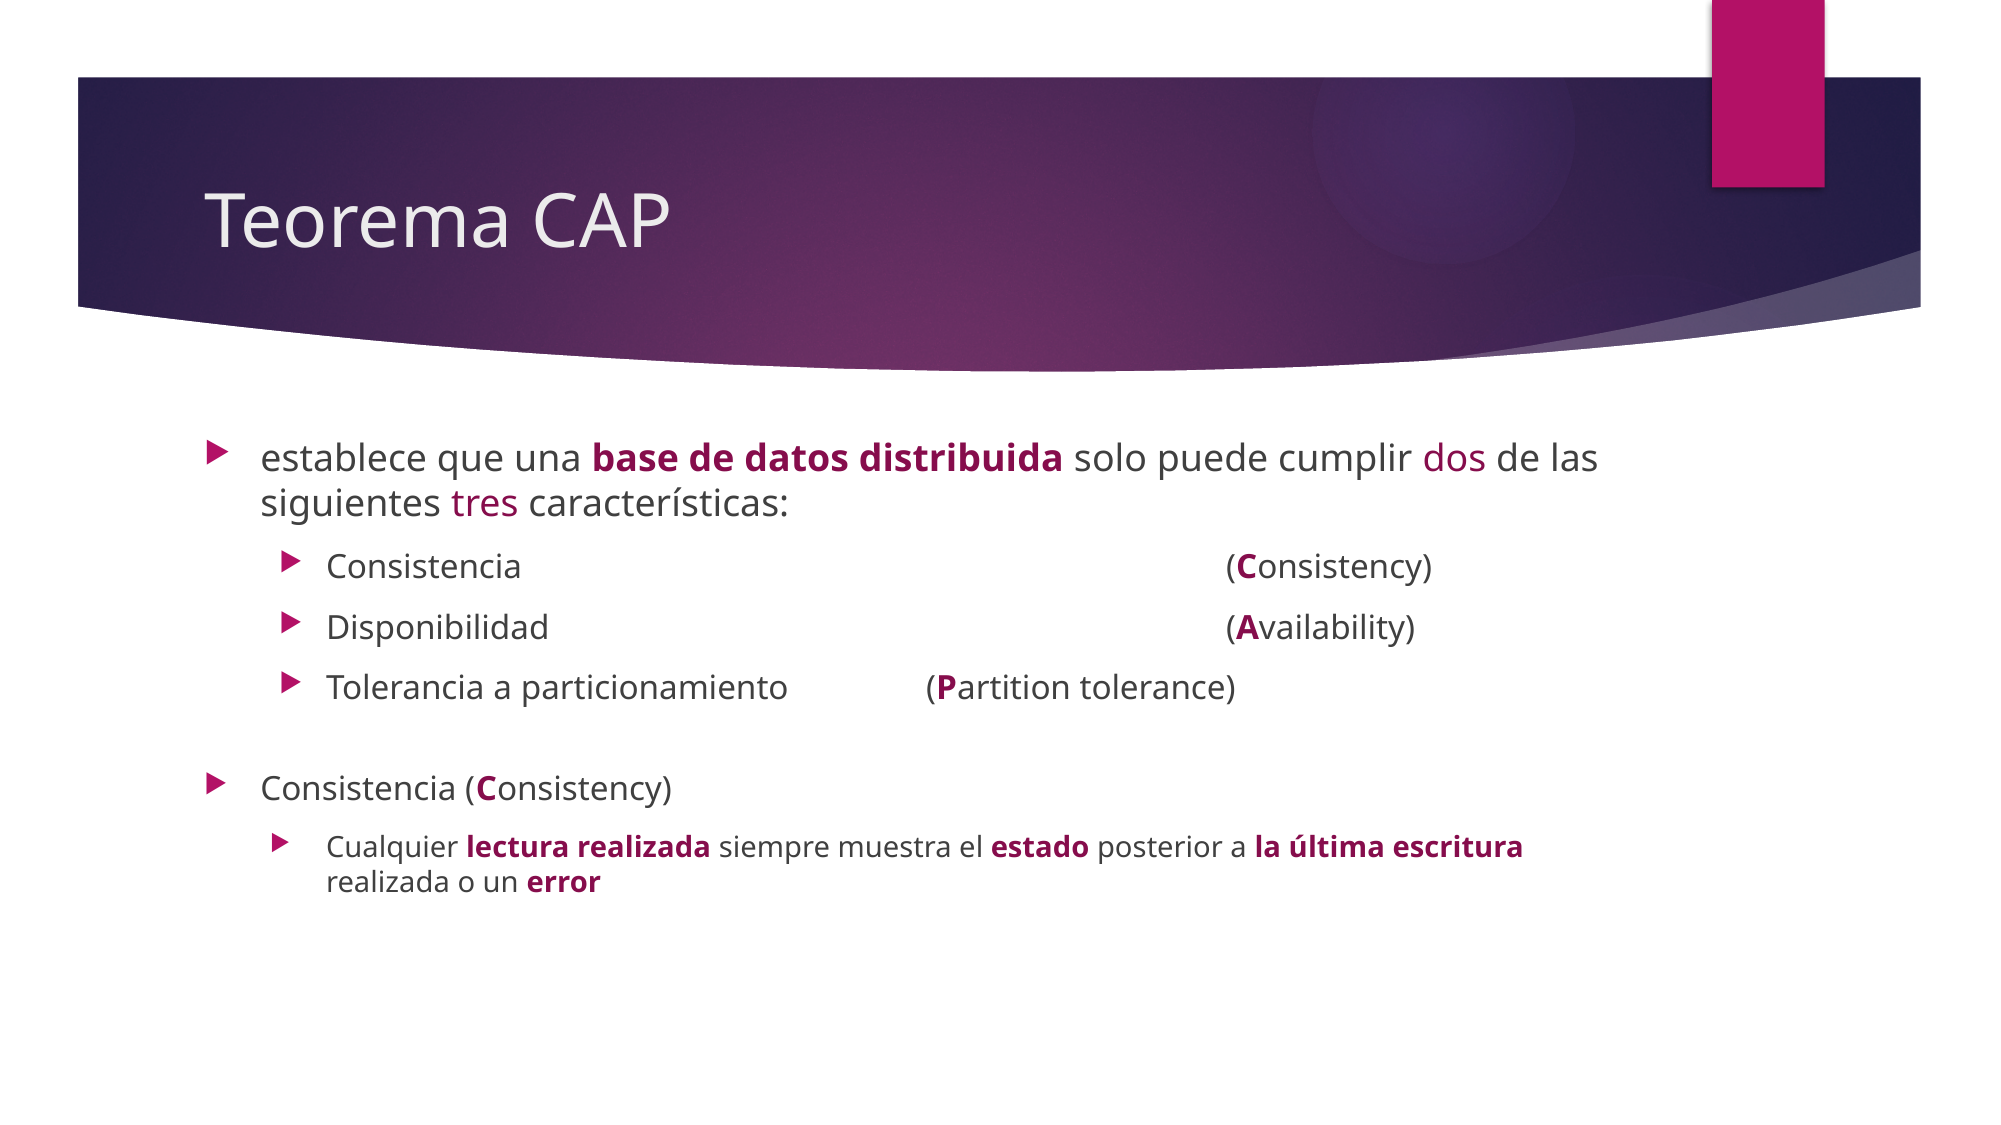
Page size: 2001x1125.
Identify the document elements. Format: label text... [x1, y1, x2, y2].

title Teorema CAP [189, 159, 1627, 276]
list establece que una base de datos distribuida solo puede cumplir dos de las siguientes tres características: Consistencia (Consistency) Disponibilidad (Availability) Tolerancia a particionamiento (Partition tolerance) Consistencia (Consistency) Cualquier lectura realizada siempre muestra el estado posterior a la última escritura realizada o un error [189, 427, 1638, 988]
picture [79, 78, 1920, 371]
